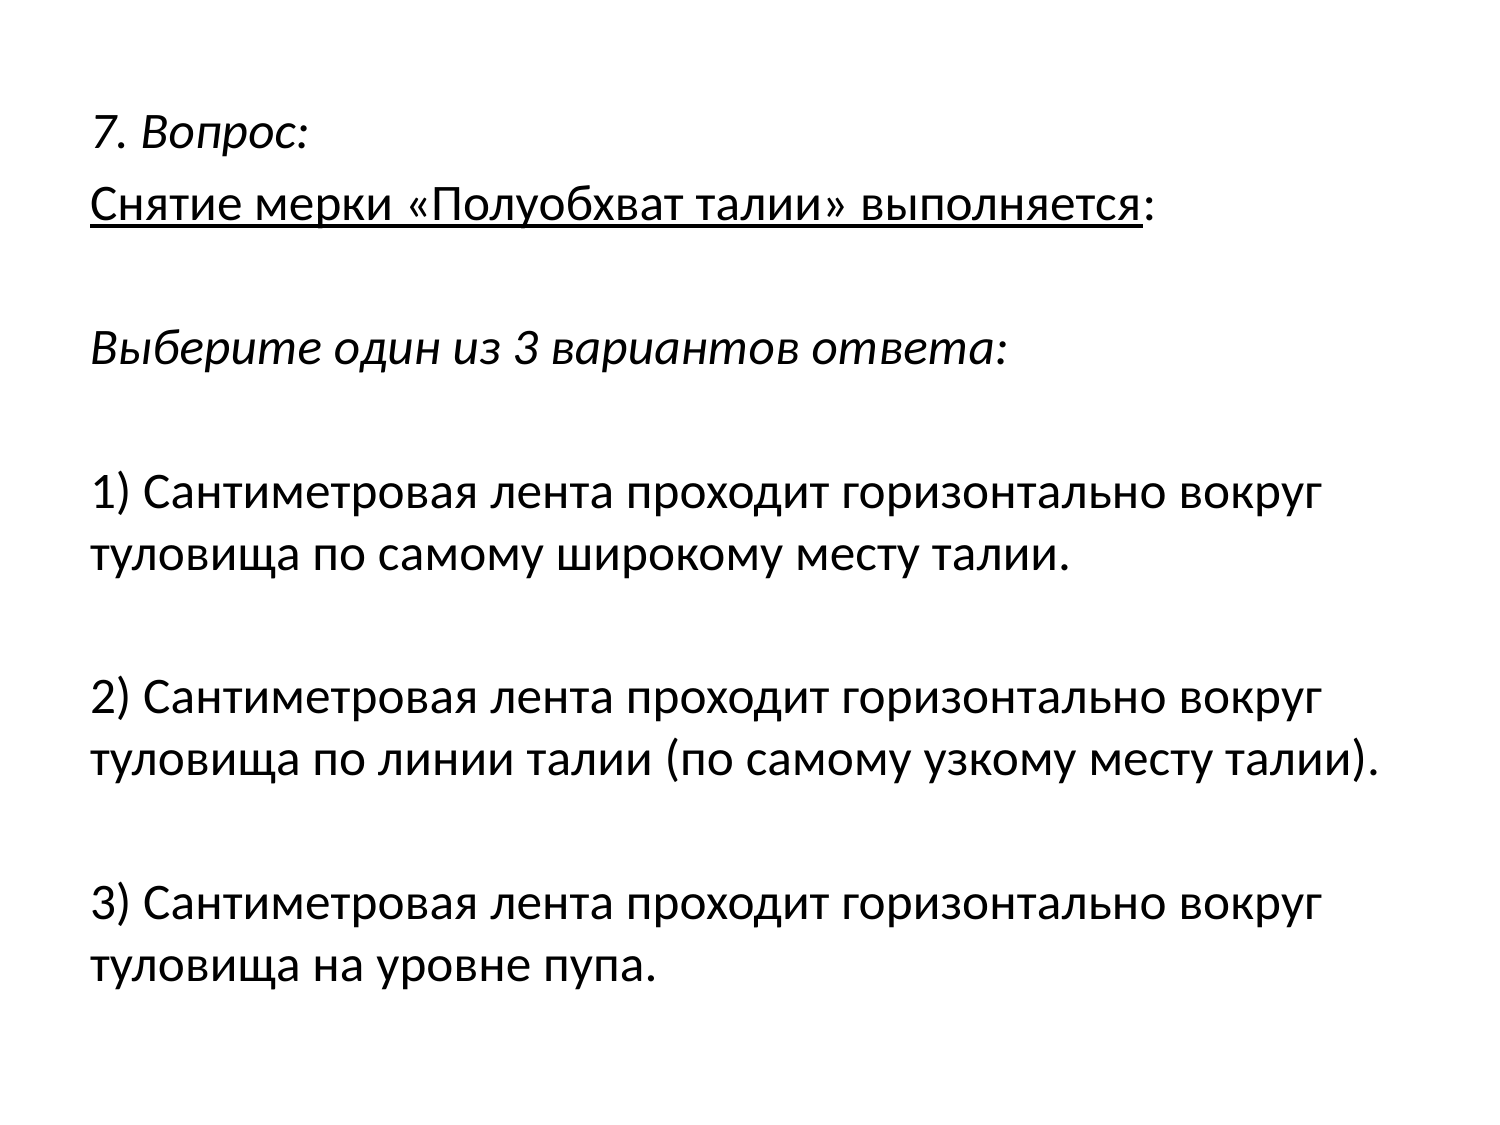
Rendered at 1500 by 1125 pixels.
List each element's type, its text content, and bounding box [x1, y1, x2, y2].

list 7. Вопрос: Снятие мерки «Полуобхват талии» выполняется: Выберите один из 3 вариантов ответа: 1) Сантиметровая лента проходит горизонтально вокруг туловища по самому широкому месту талии. 2) Сантиметровая лента проходит горизонтально вокруг туловища по линии талии (по самому узкому месту талии). 3) Сантиметровая лента проходит горизонтально вокруг туловища на уровне пупа. [75, 90, 1425, 1005]
